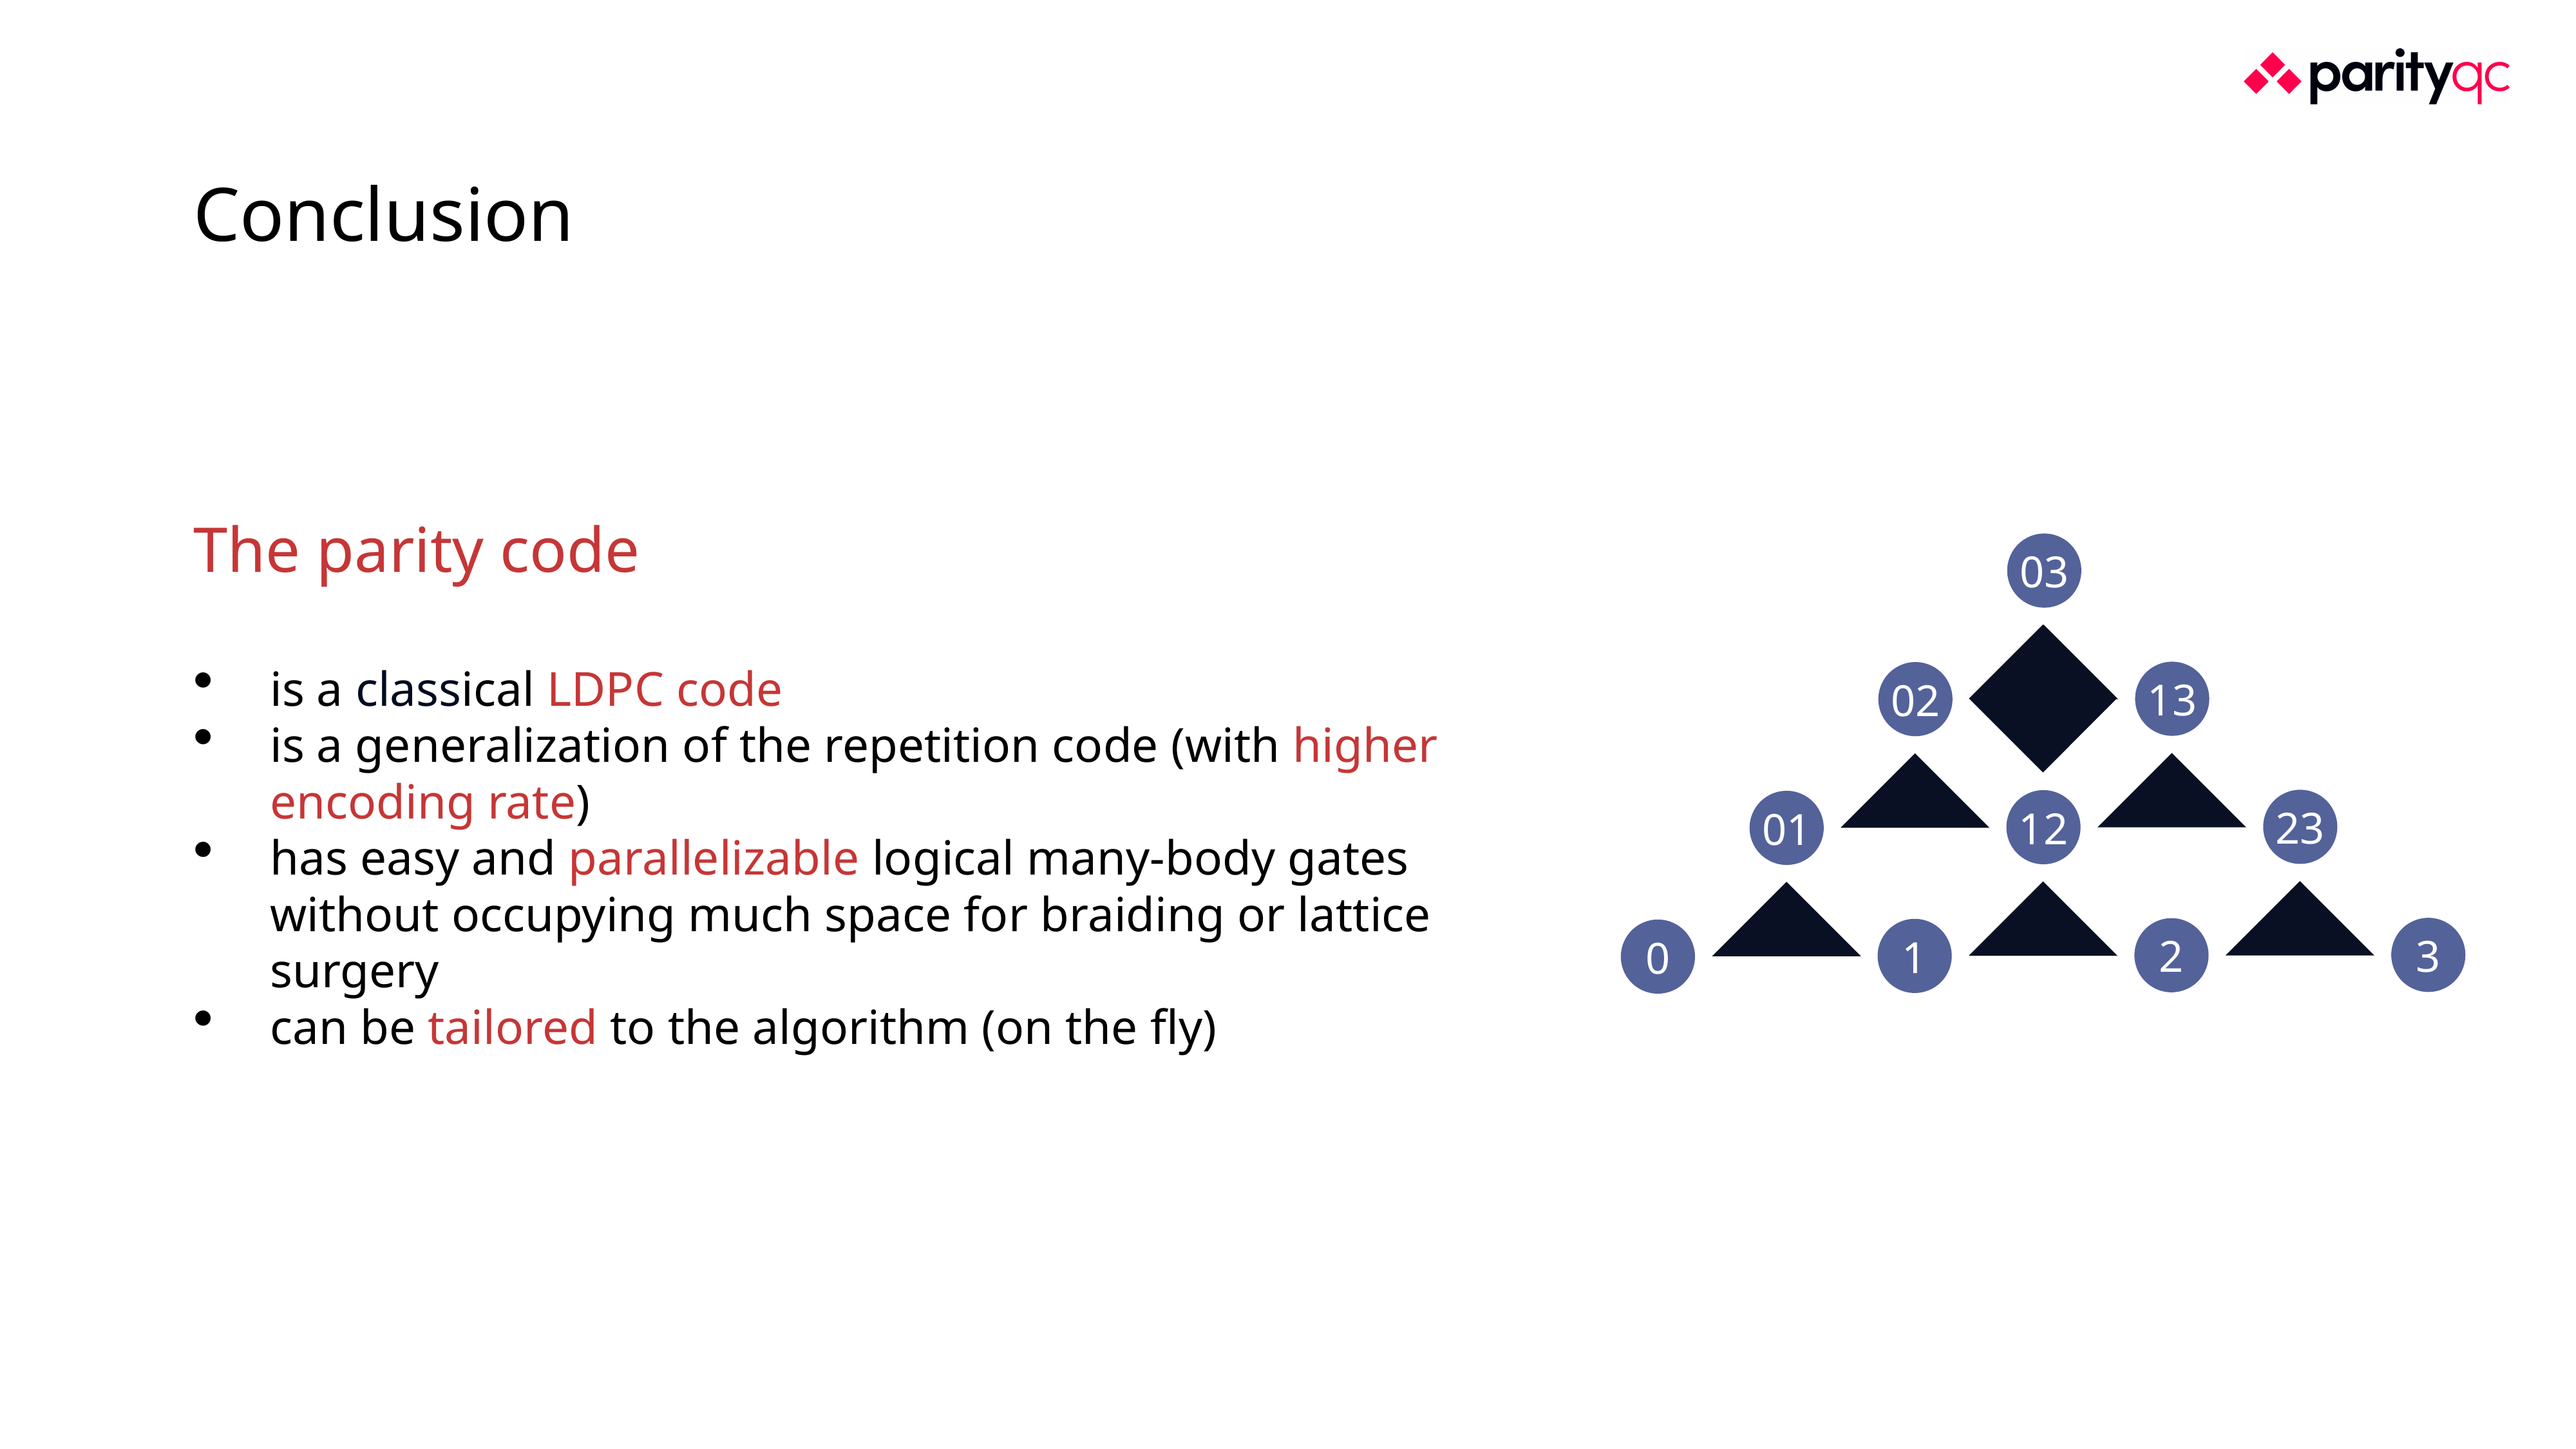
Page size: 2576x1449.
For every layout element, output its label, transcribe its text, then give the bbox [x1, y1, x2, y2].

picture [2244, 48, 2510, 104]
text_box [1620, 533, 2466, 1031]
list The parity code is a classical LDPC code is a generalization of the repetition code (with higher encoding rate) has easy and parallelizable logical many-body gates without occupying much space for braiding or lattice surgery can be tailored to the algorithm (on the fly) [187, 241, 1465, 1323]
title Conclusion [187, 149, 2389, 261]
